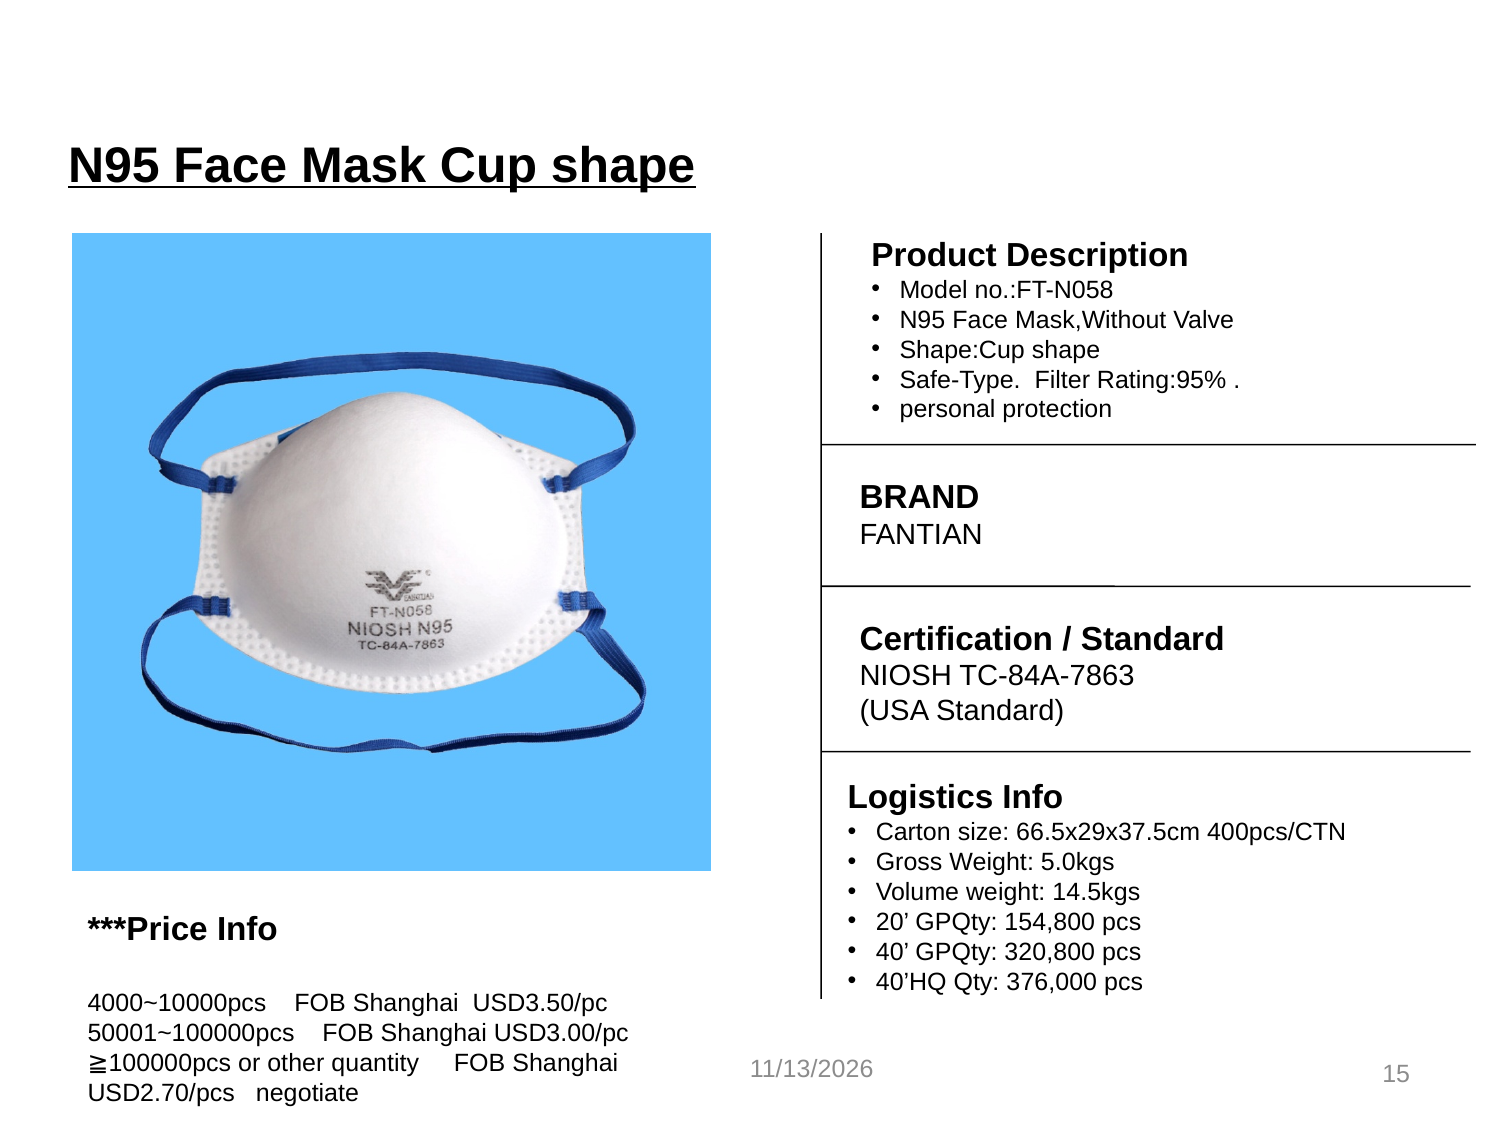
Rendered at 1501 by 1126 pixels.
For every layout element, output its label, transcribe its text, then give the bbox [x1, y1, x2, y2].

text_box BRAND FANTIAN [844, 468, 1353, 560]
text_box Certification / Standard NIOSH TC-84A-7863 (USA Standard) [844, 609, 1365, 736]
slide_number 15 [1074, 1042, 1426, 1104]
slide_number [734, 1034, 909, 1100]
text_box Logistics Info Carton size: 66.5x29x37.5cm 400pcs/CTN Gross Weight: 5.0kgs Volume weight: 14.5kgs 20’ GPQty: 154,800 pcs 40’ GPQty: 320,800 pcs 40’HQ Qty: 376,000 pcs [832, 768, 1426, 1036]
text_box Product Description Model no.:FT-N058 N95 Face Mask,Without Valve Shape:Cup shape Safe-Type. Filter Rating:95% . personal protection [856, 225, 1476, 433]
text_box N95 Face Mask Cup shape [53, 125, 730, 202]
text_box ***Price Info 4000~10000pcs FOB Shanghai USD3.50/pc 50001~100000pcs FOB Shanghai USD3.00/pc ≧100000pcs or other quantity FOB Shanghai USD2.70/pcs negotiate [72, 899, 666, 1087]
picture [72, 232, 711, 872]
